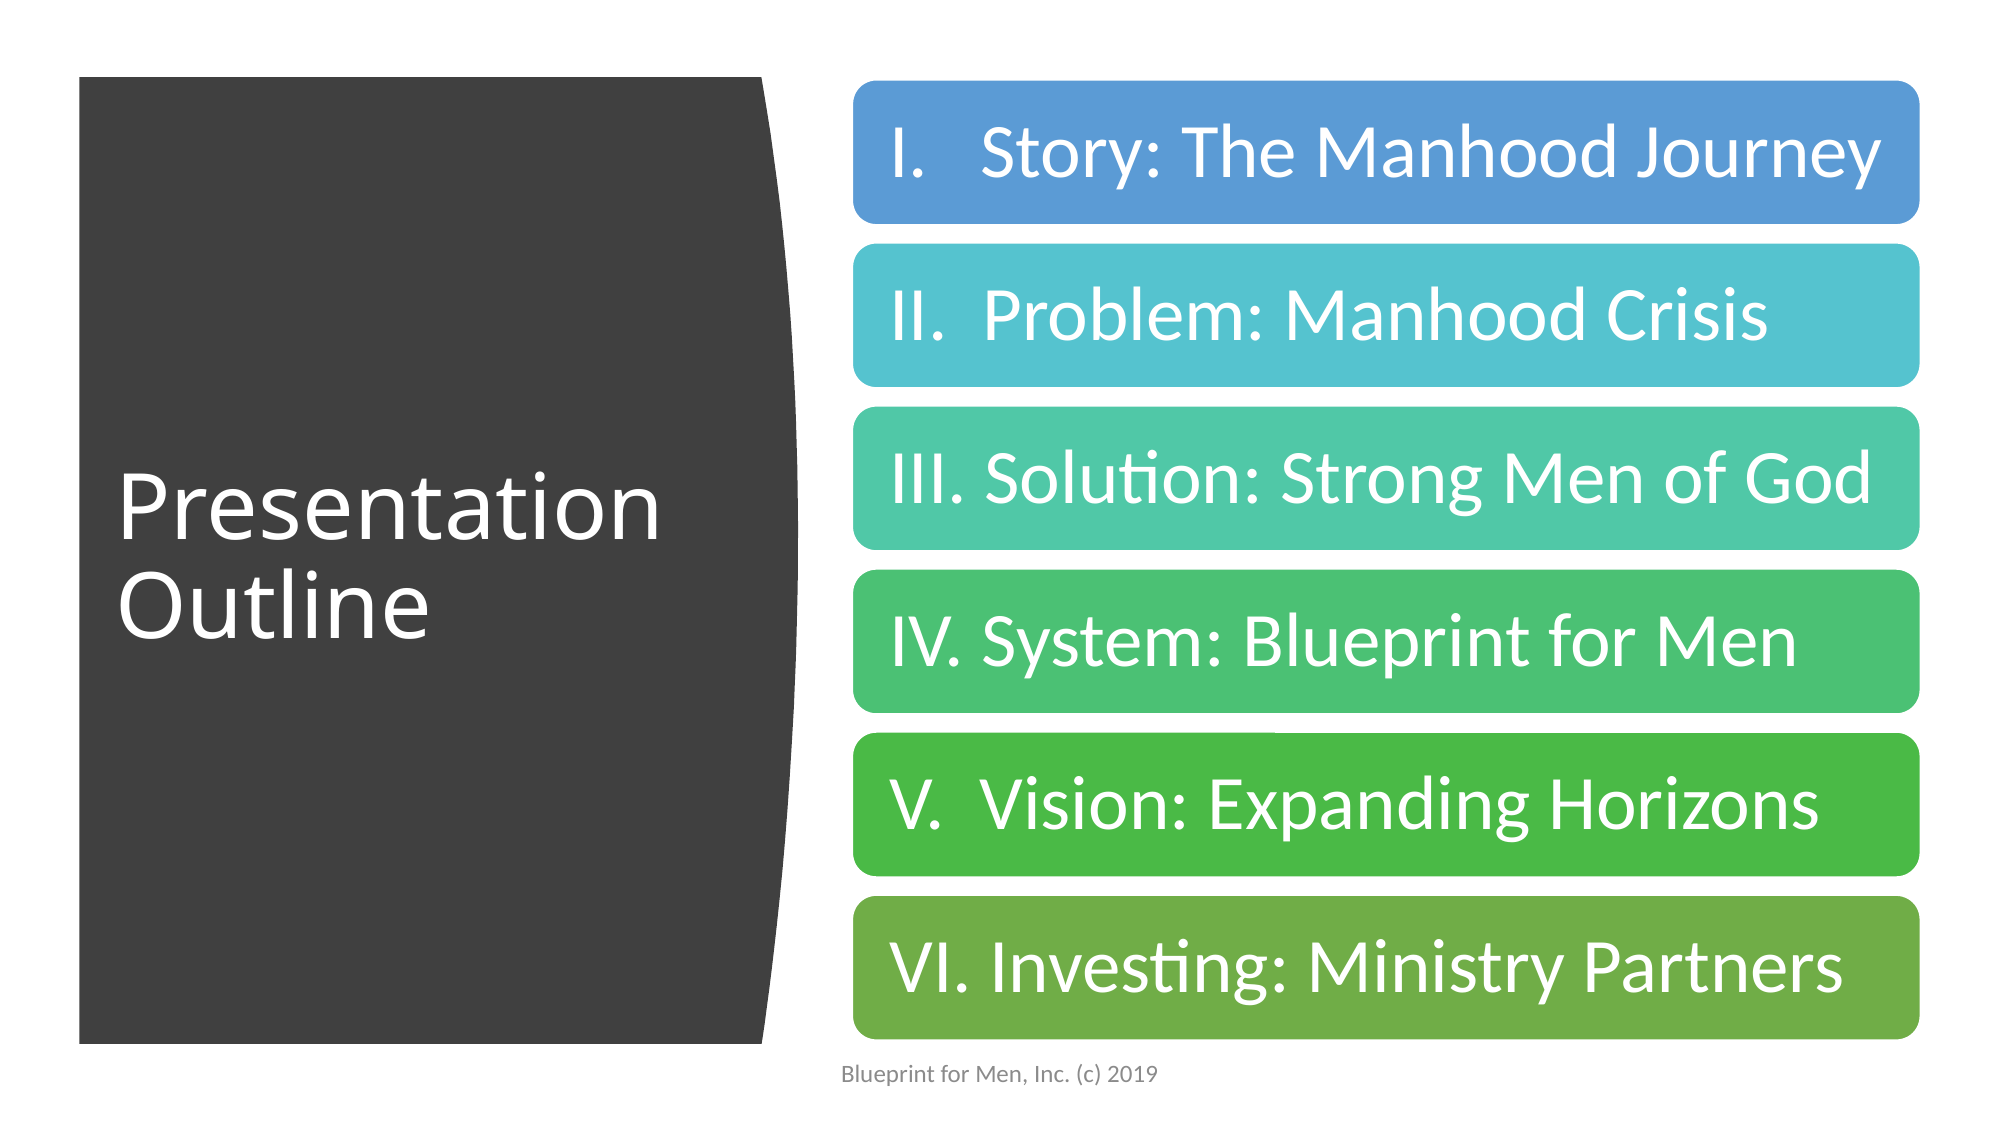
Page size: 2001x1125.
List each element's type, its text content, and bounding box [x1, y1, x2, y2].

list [852, 77, 1921, 1043]
title Presentation Outline [100, 166, 776, 953]
text_box [78, 76, 800, 1045]
footer Blueprint for Men, Inc. (c) 2019 [662, 1042, 1338, 1103]
